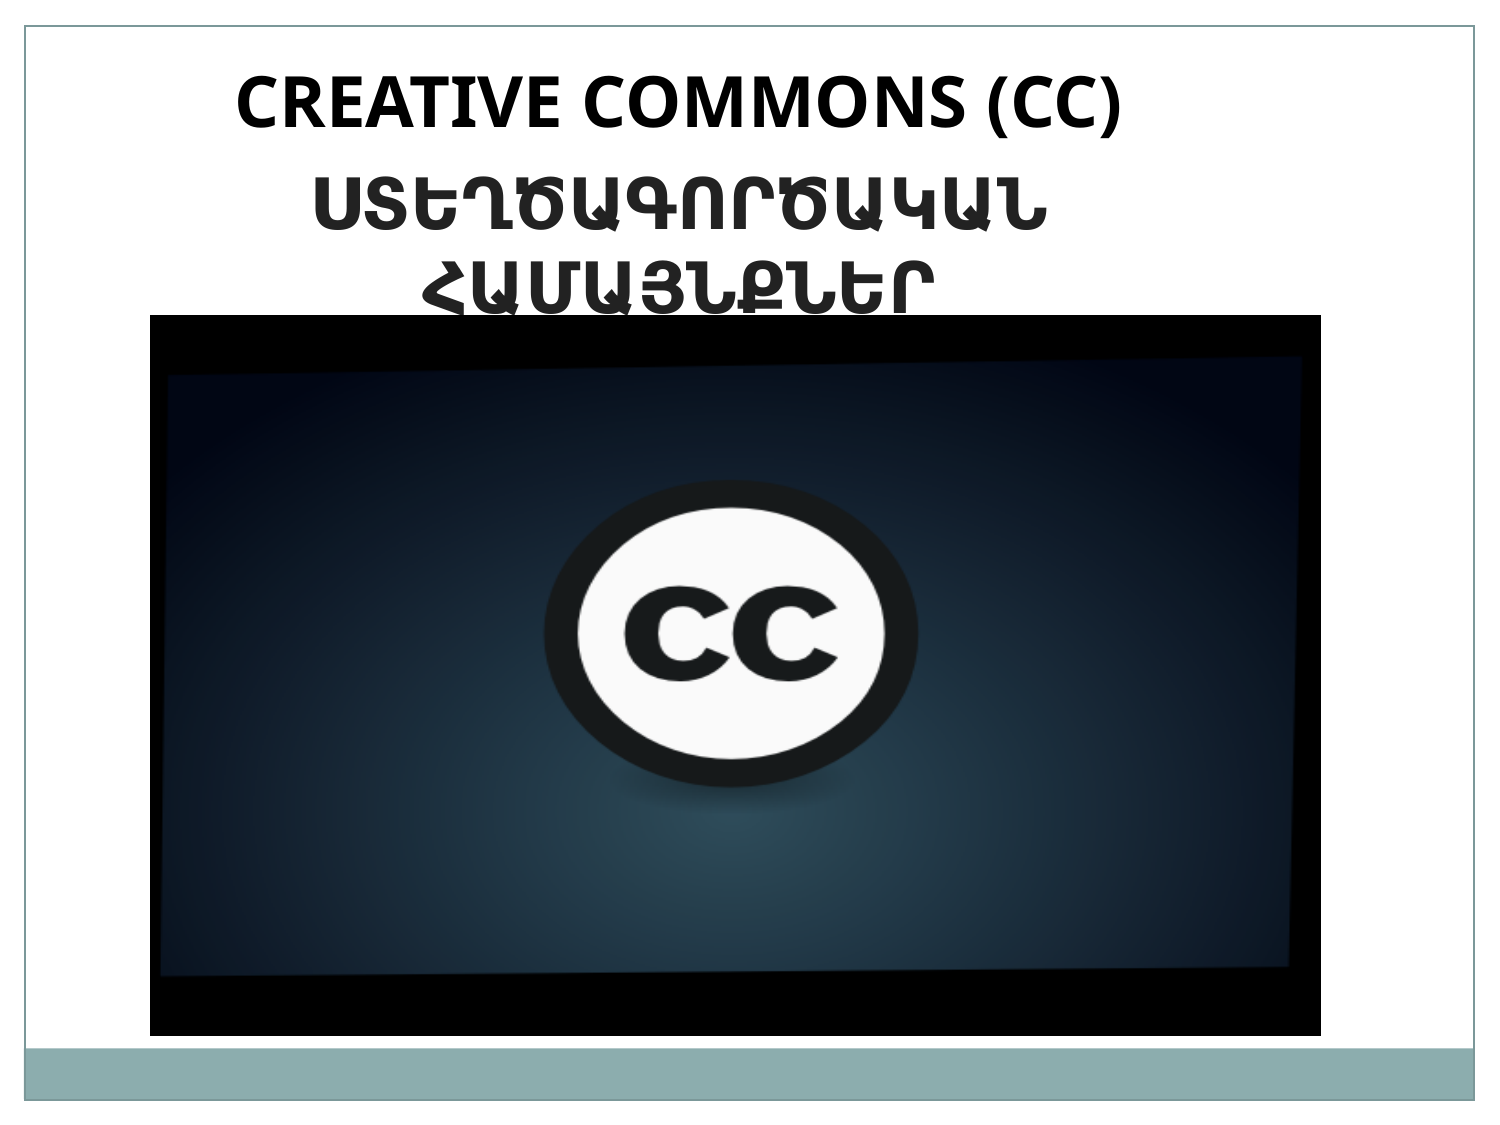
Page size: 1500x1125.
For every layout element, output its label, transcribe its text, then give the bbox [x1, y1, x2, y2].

text_box CREATIVE COMMONS (CC) ՍՏԵՂԾԱԳՈՐԾԱԿԱՆ ՀԱՄԱՅՆՔՆԵՐ [52, 59, 1306, 325]
picture [149, 314, 1321, 1036]
